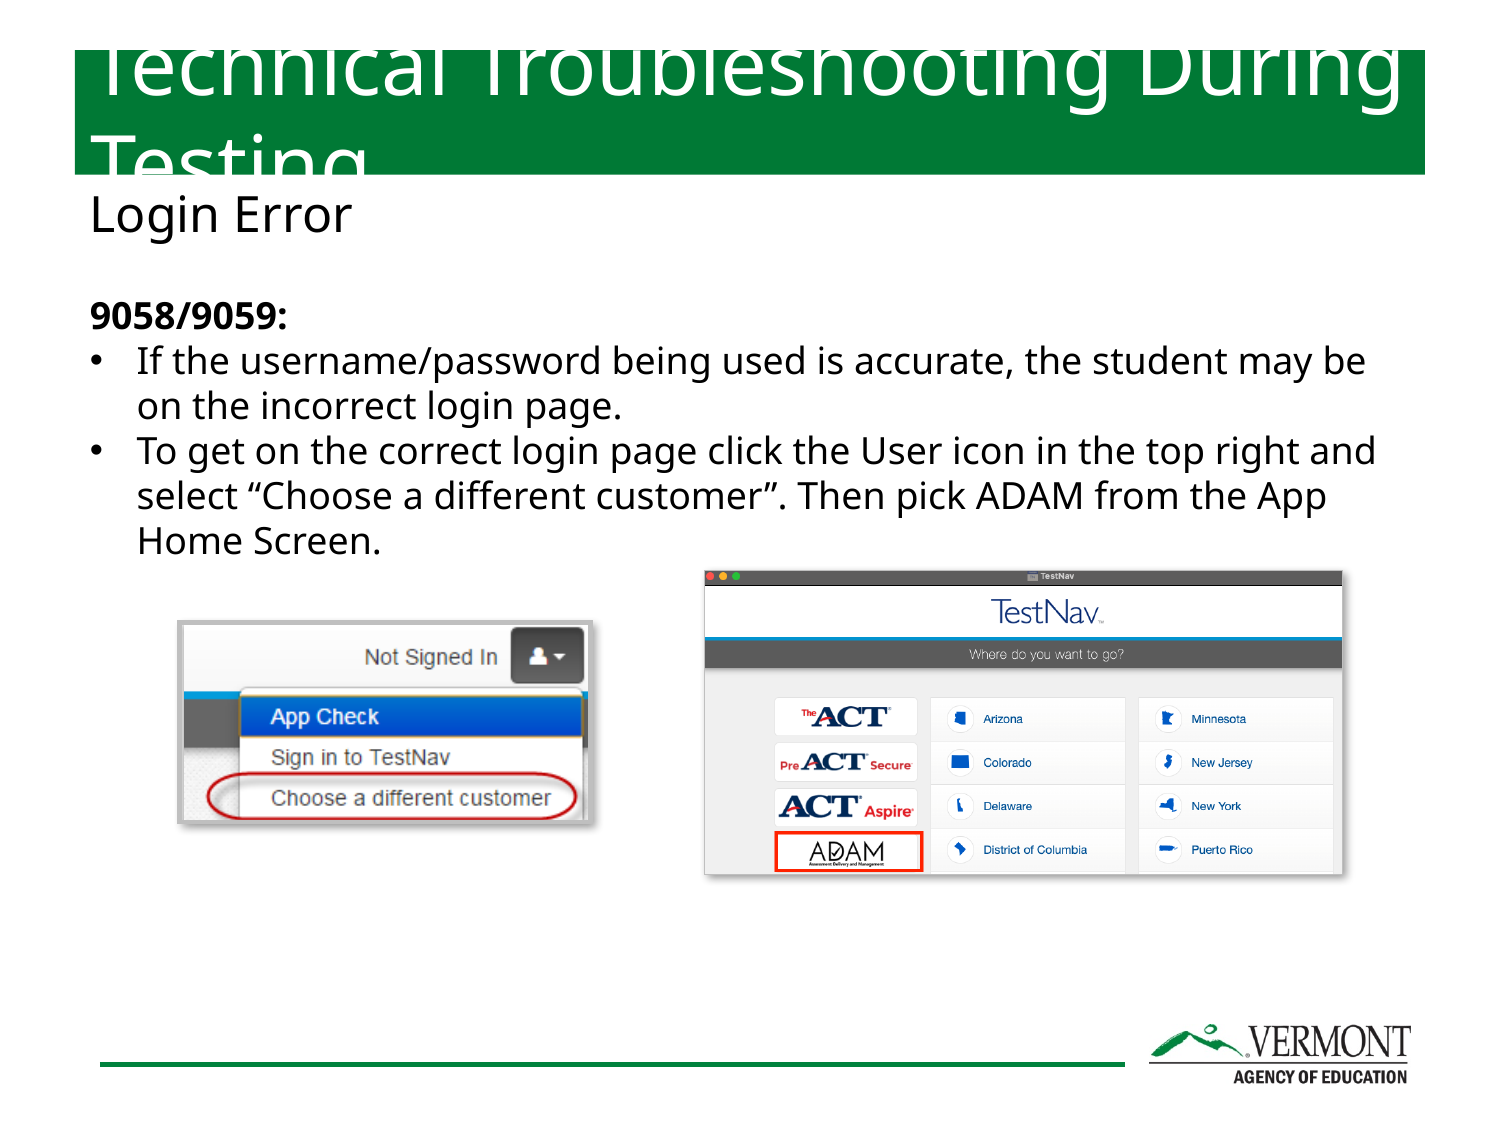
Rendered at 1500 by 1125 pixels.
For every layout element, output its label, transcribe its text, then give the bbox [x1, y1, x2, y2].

picture [181, 624, 589, 821]
picture [704, 569, 1343, 636]
text_box Login Error [74, 174, 1425, 250]
text_box Technical Troubleshooting During Testing [74, 50, 1425, 174]
text_box 9058/9059: If the username/password being used is accurate, the student may be on the incorrect login page. To get on the correct login page click the User icon in the top right and select “Choose a different customer”. Then pick ADAM from the App Home Screen. [74, 284, 1425, 570]
picture [704, 641, 1343, 875]
picture [1149, 1024, 1411, 1101]
